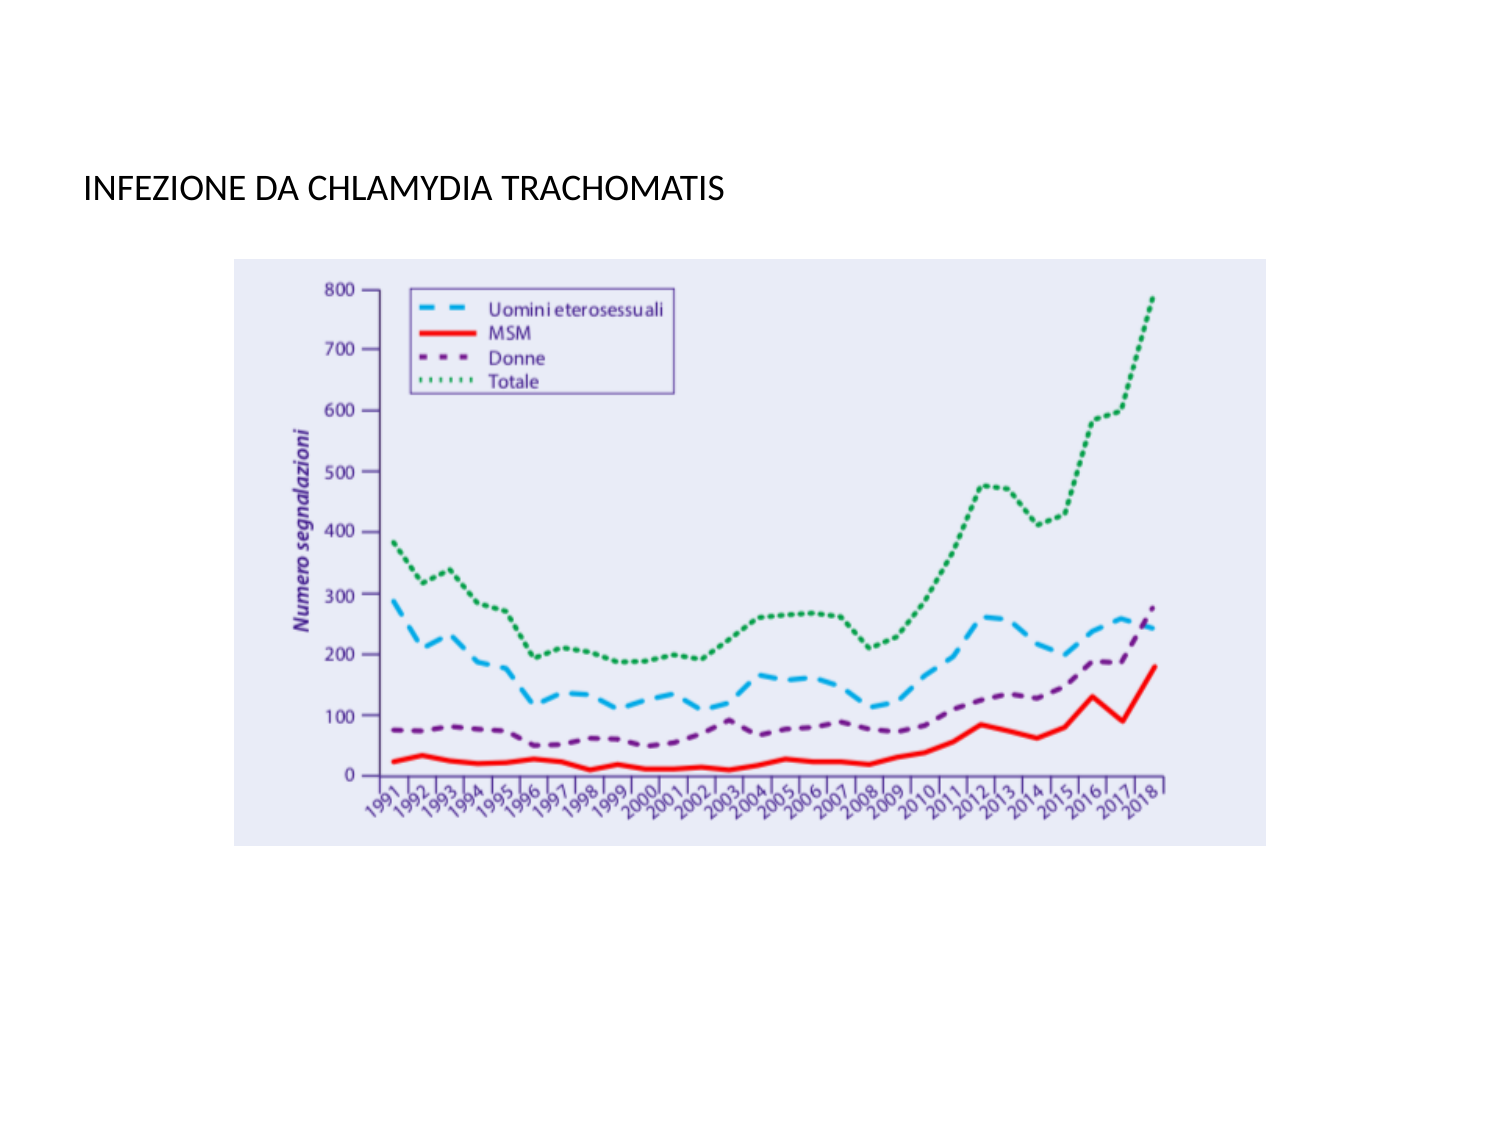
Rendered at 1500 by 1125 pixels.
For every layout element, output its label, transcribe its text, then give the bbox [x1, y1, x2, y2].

text_box INFEZIONE DA CHLAMYDIA TRACHOMATIS [68, 155, 775, 215]
picture [234, 259, 1266, 846]
